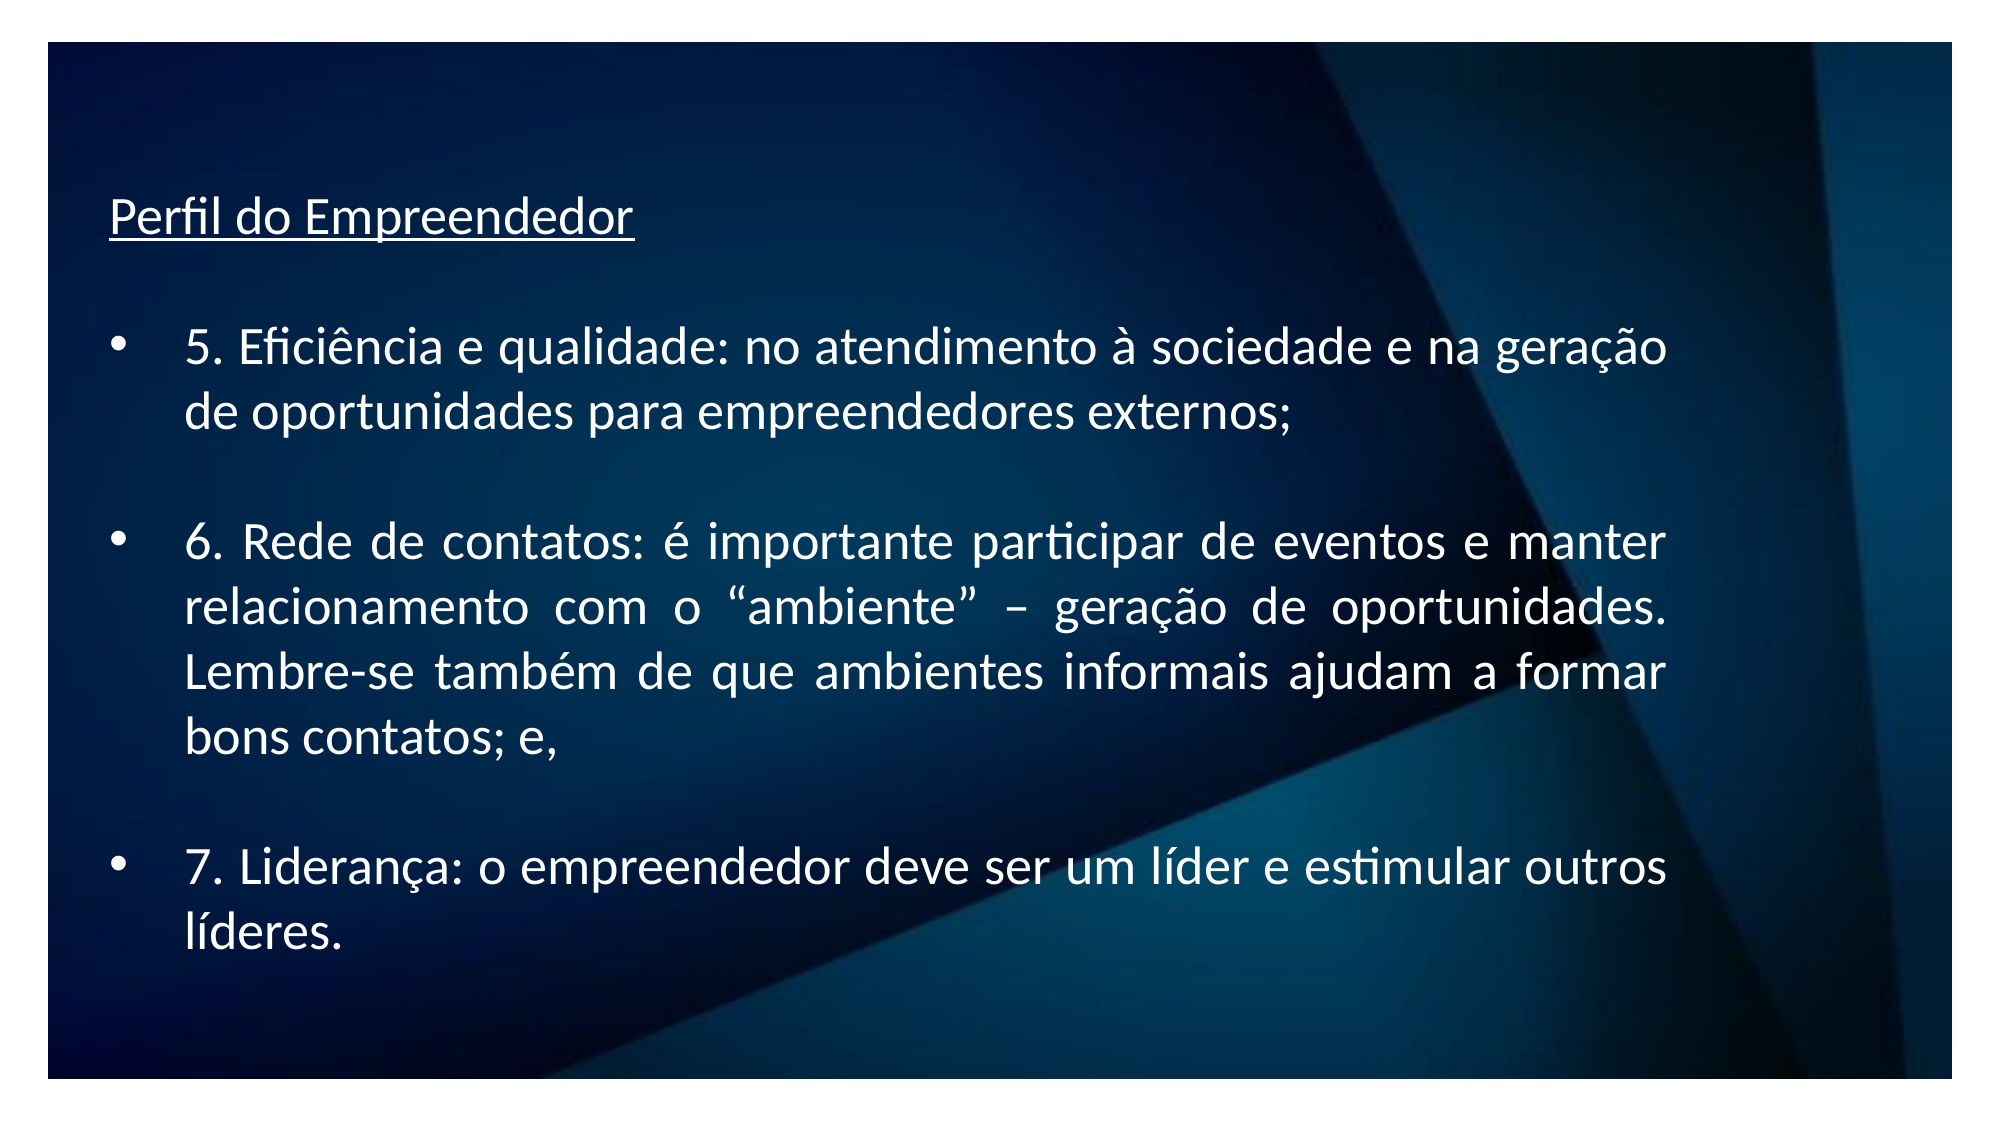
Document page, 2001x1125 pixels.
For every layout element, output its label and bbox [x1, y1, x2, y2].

picture [47, 42, 1952, 1079]
